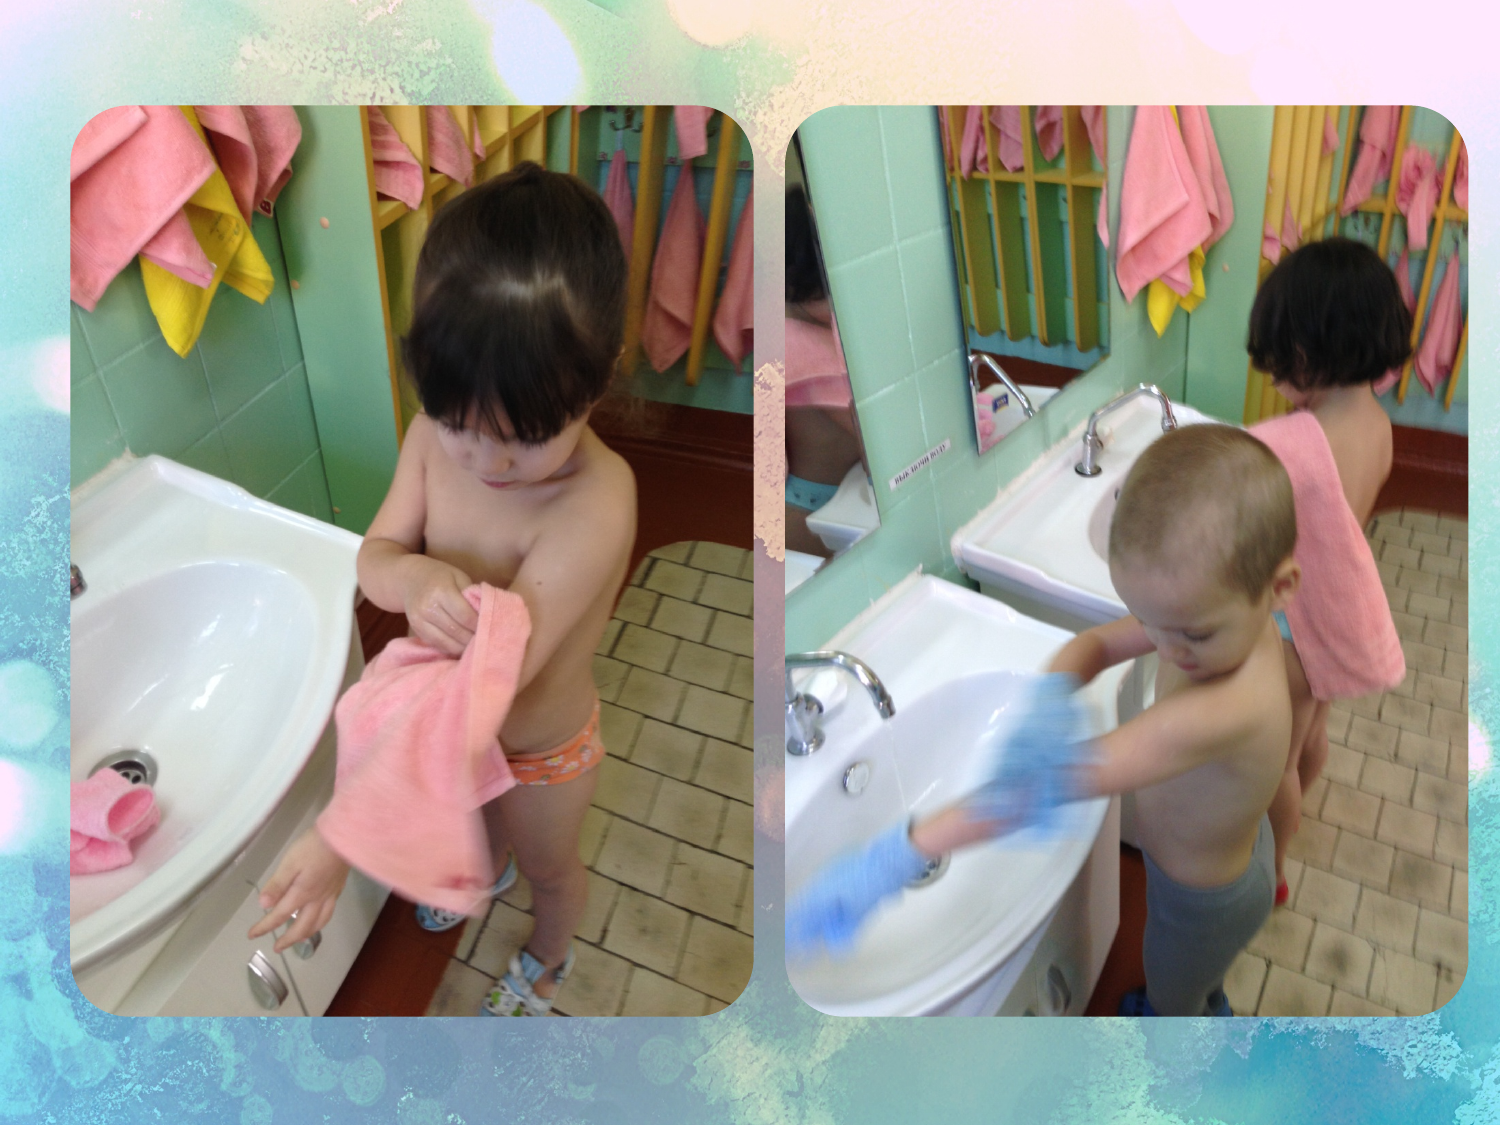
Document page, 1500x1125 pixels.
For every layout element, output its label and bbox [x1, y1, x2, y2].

picture [0, 0, 1500, 1125]
list [70, 105, 754, 1017]
list [784, 105, 1469, 1017]
